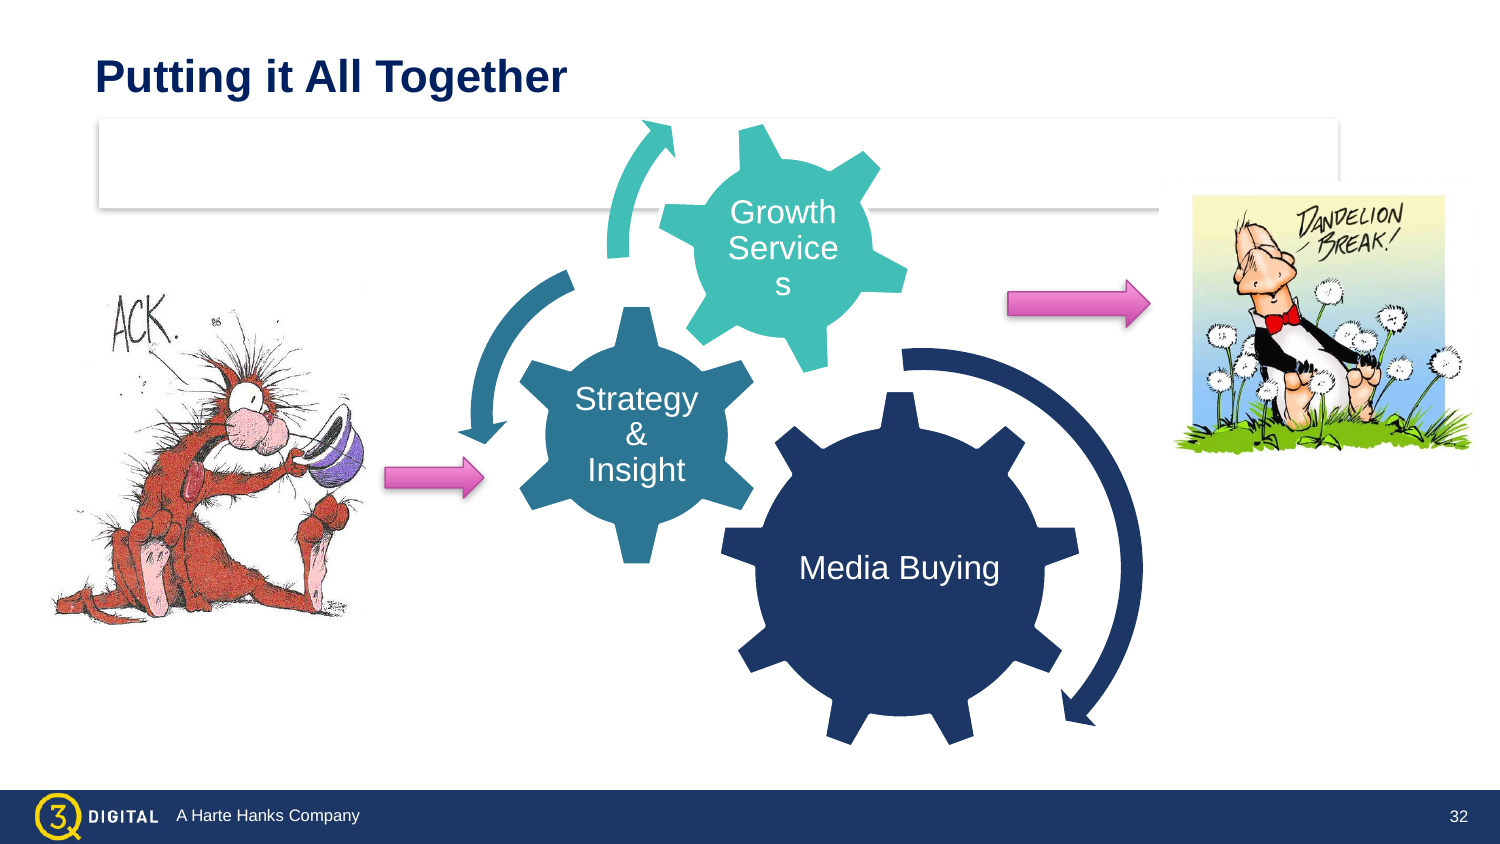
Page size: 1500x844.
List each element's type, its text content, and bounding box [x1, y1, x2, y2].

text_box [249, 88, 1251, 756]
list Putting it All Together [79, 39, 1382, 232]
picture [0, 0, 1500, 844]
